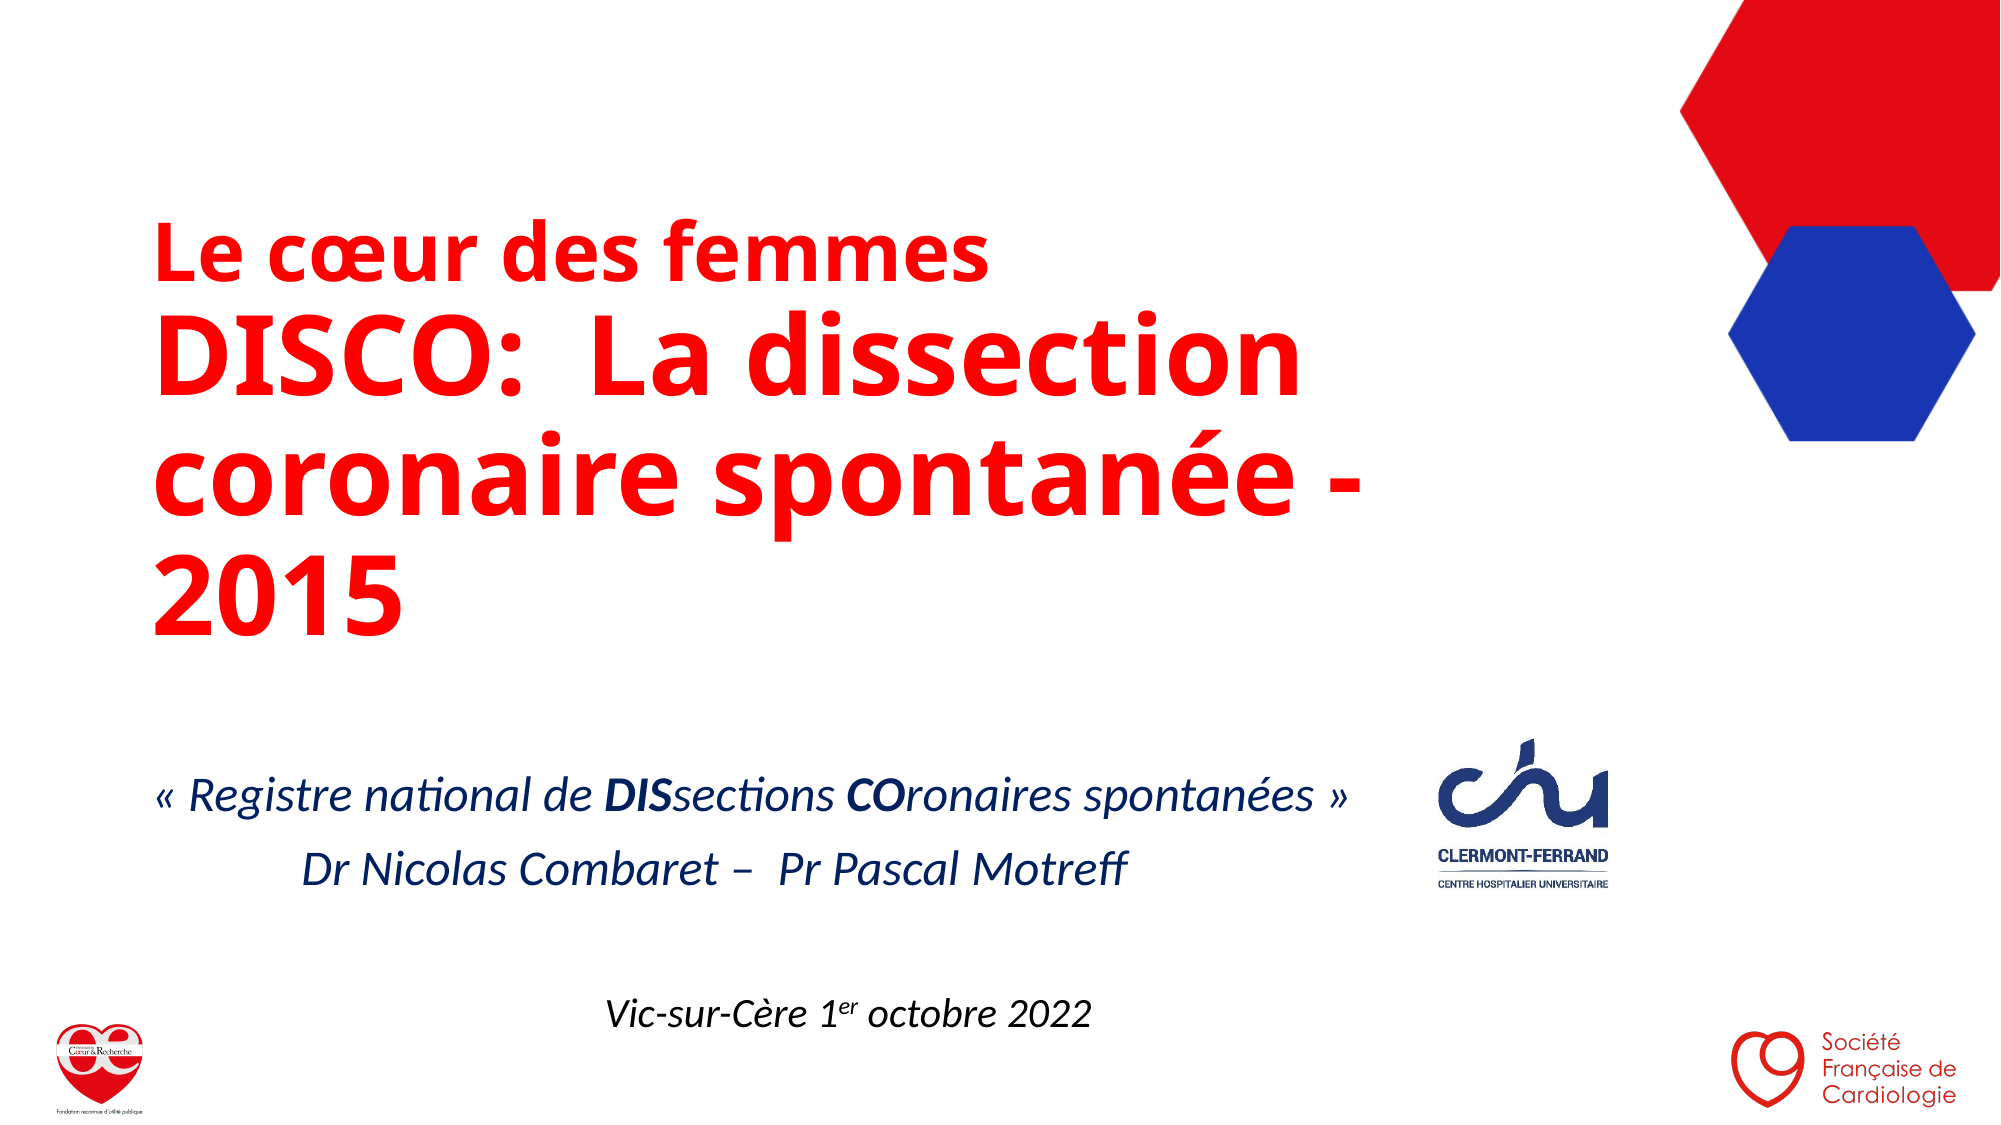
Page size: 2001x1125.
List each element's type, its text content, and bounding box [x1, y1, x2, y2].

title Le cœur des femmes DISCO: La dissection coronaire spontanée - 2015 [136, 199, 1588, 668]
picture [0, 0, 2000, 1125]
text_box Vic-sur-Cère 1er octobre 2022 [338, 978, 1358, 1043]
list « Registre national de DISsections COronaires spontanées » Dr Nicolas Combaret – Pr Pascal Motreff [136, 679, 1411, 926]
